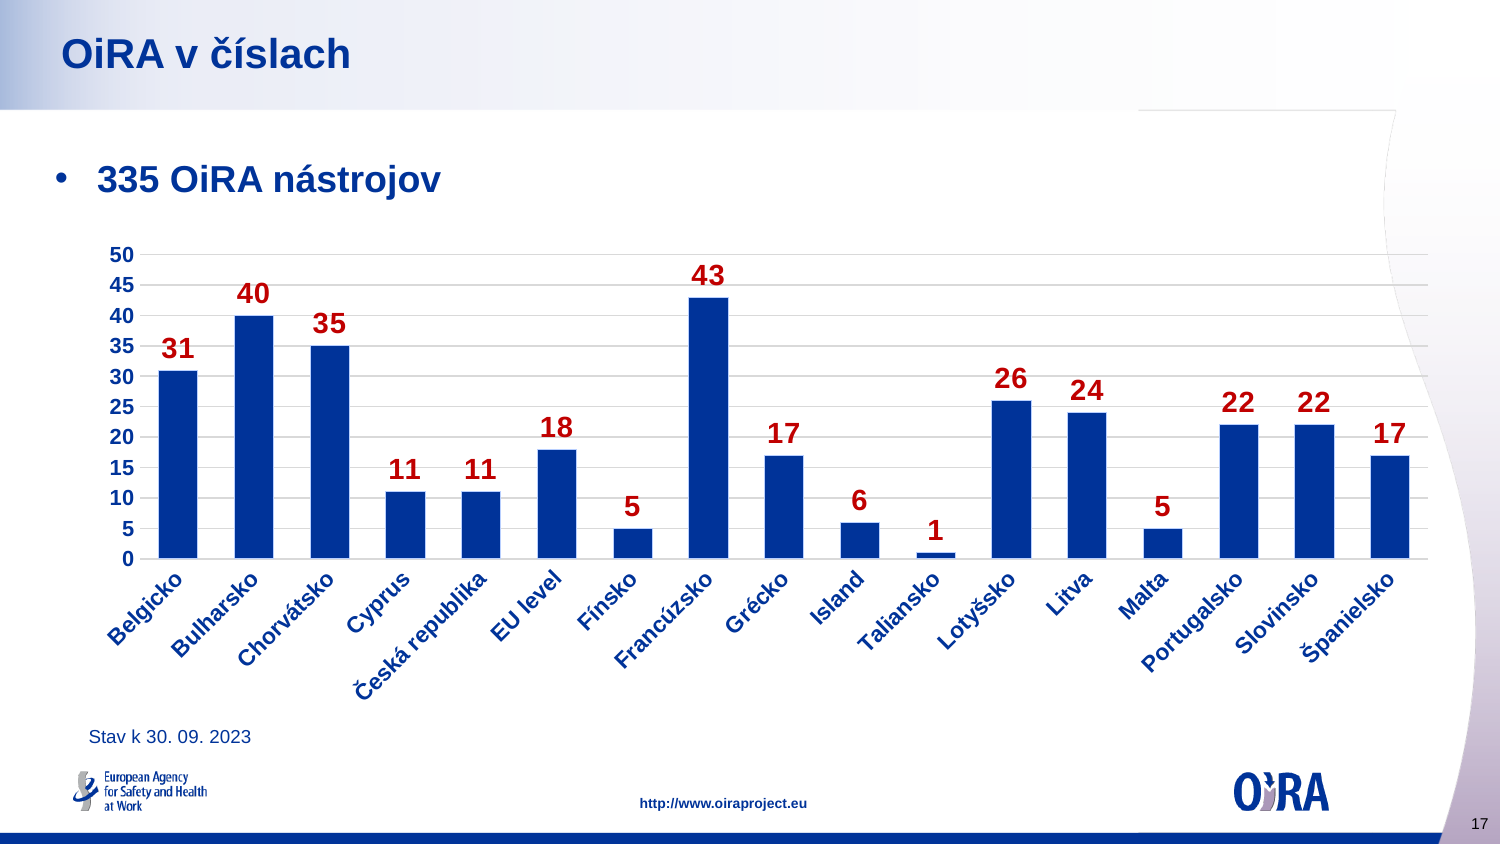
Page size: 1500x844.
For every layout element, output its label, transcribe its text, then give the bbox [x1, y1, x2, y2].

text_box Stav k 30. 09. 2023 [73, 726, 1003, 778]
picture [0, 0, 1500, 844]
text_box 335 OiRA nástrojov [40, 102, 1033, 653]
chart [73, 231, 1457, 718]
title OiRA v číslach [46, 22, 1287, 83]
